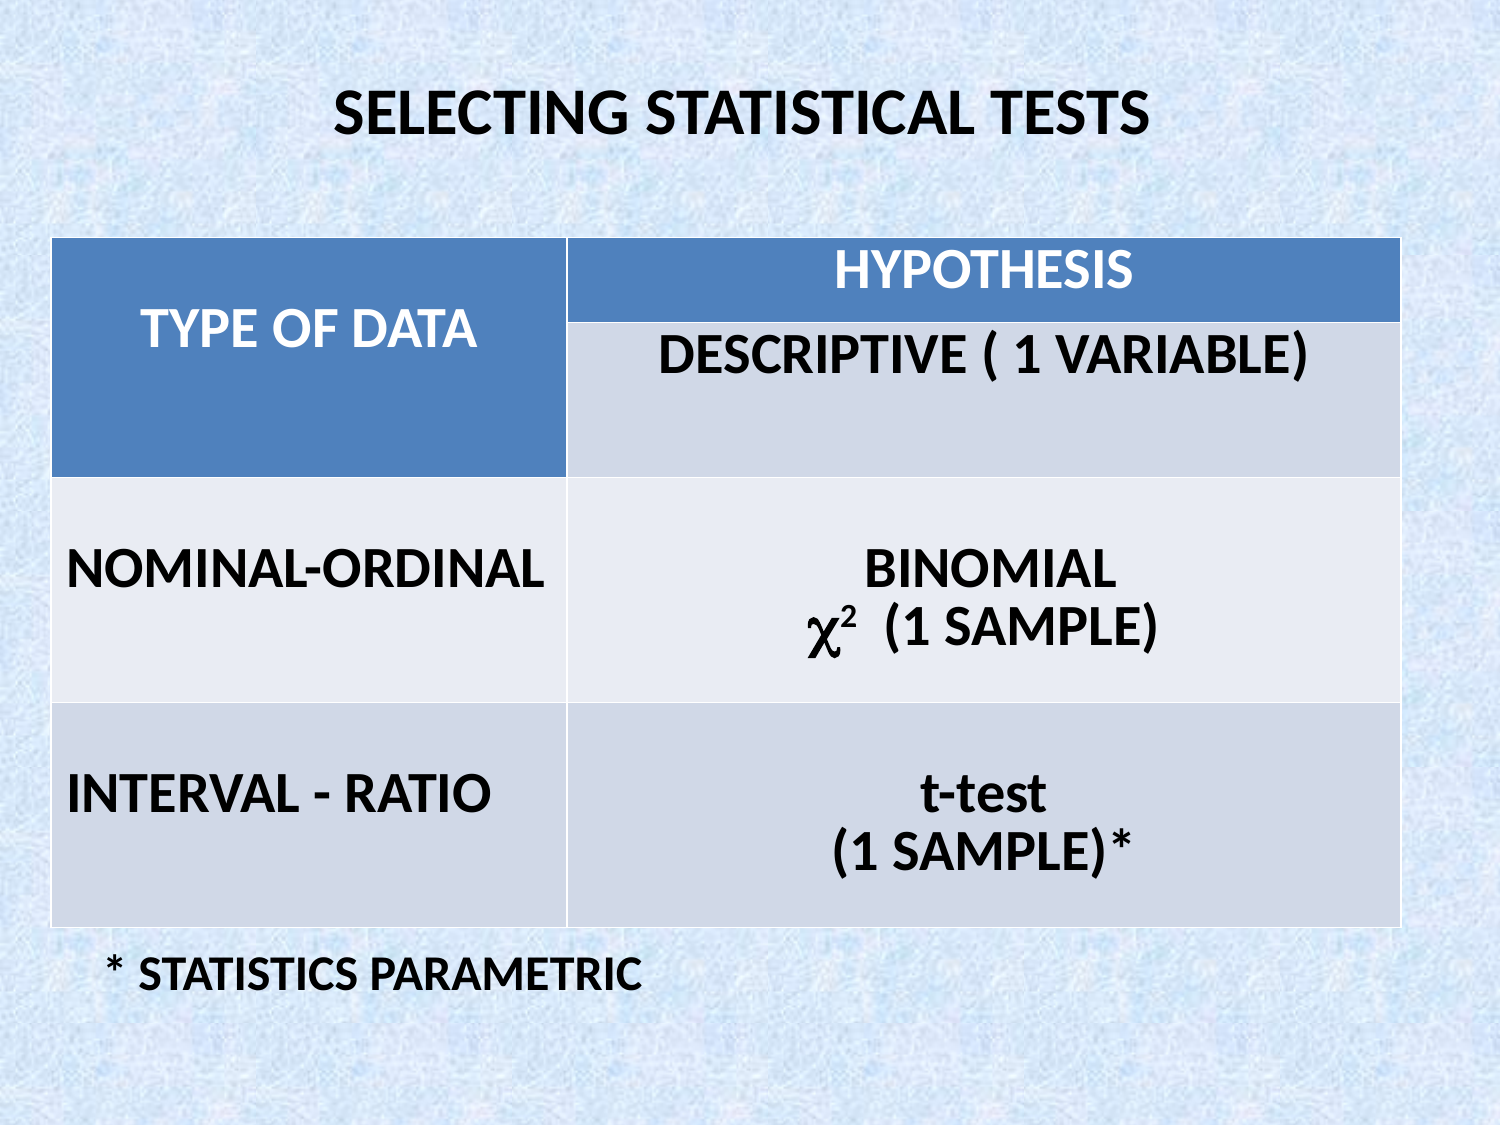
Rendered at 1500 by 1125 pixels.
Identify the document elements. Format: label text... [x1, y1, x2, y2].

table_cell DESCRIPTIVE ( 1 VARIABLE) [568, 323, 1400, 477]
table_header TYPE OF DATA [52, 238, 566, 477]
table_cell INTERVAL - RATIO [52, 703, 566, 927]
table_header HYPOTHESIS [568, 238, 1400, 322]
text_box SELECTING STATISTICAL TESTS [50, 60, 1450, 155]
table_cell t-test (1 SAMPLE)* [568, 703, 1400, 927]
table_cell BINOMIAL c2 (1 SAMPLE) [568, 478, 1400, 702]
table_cell NOMINAL-ORDINAL [52, 478, 566, 702]
picture [0, 0, 1500, 1125]
text_box * STATISTICS PARAMETRIC [87, 933, 788, 1009]
